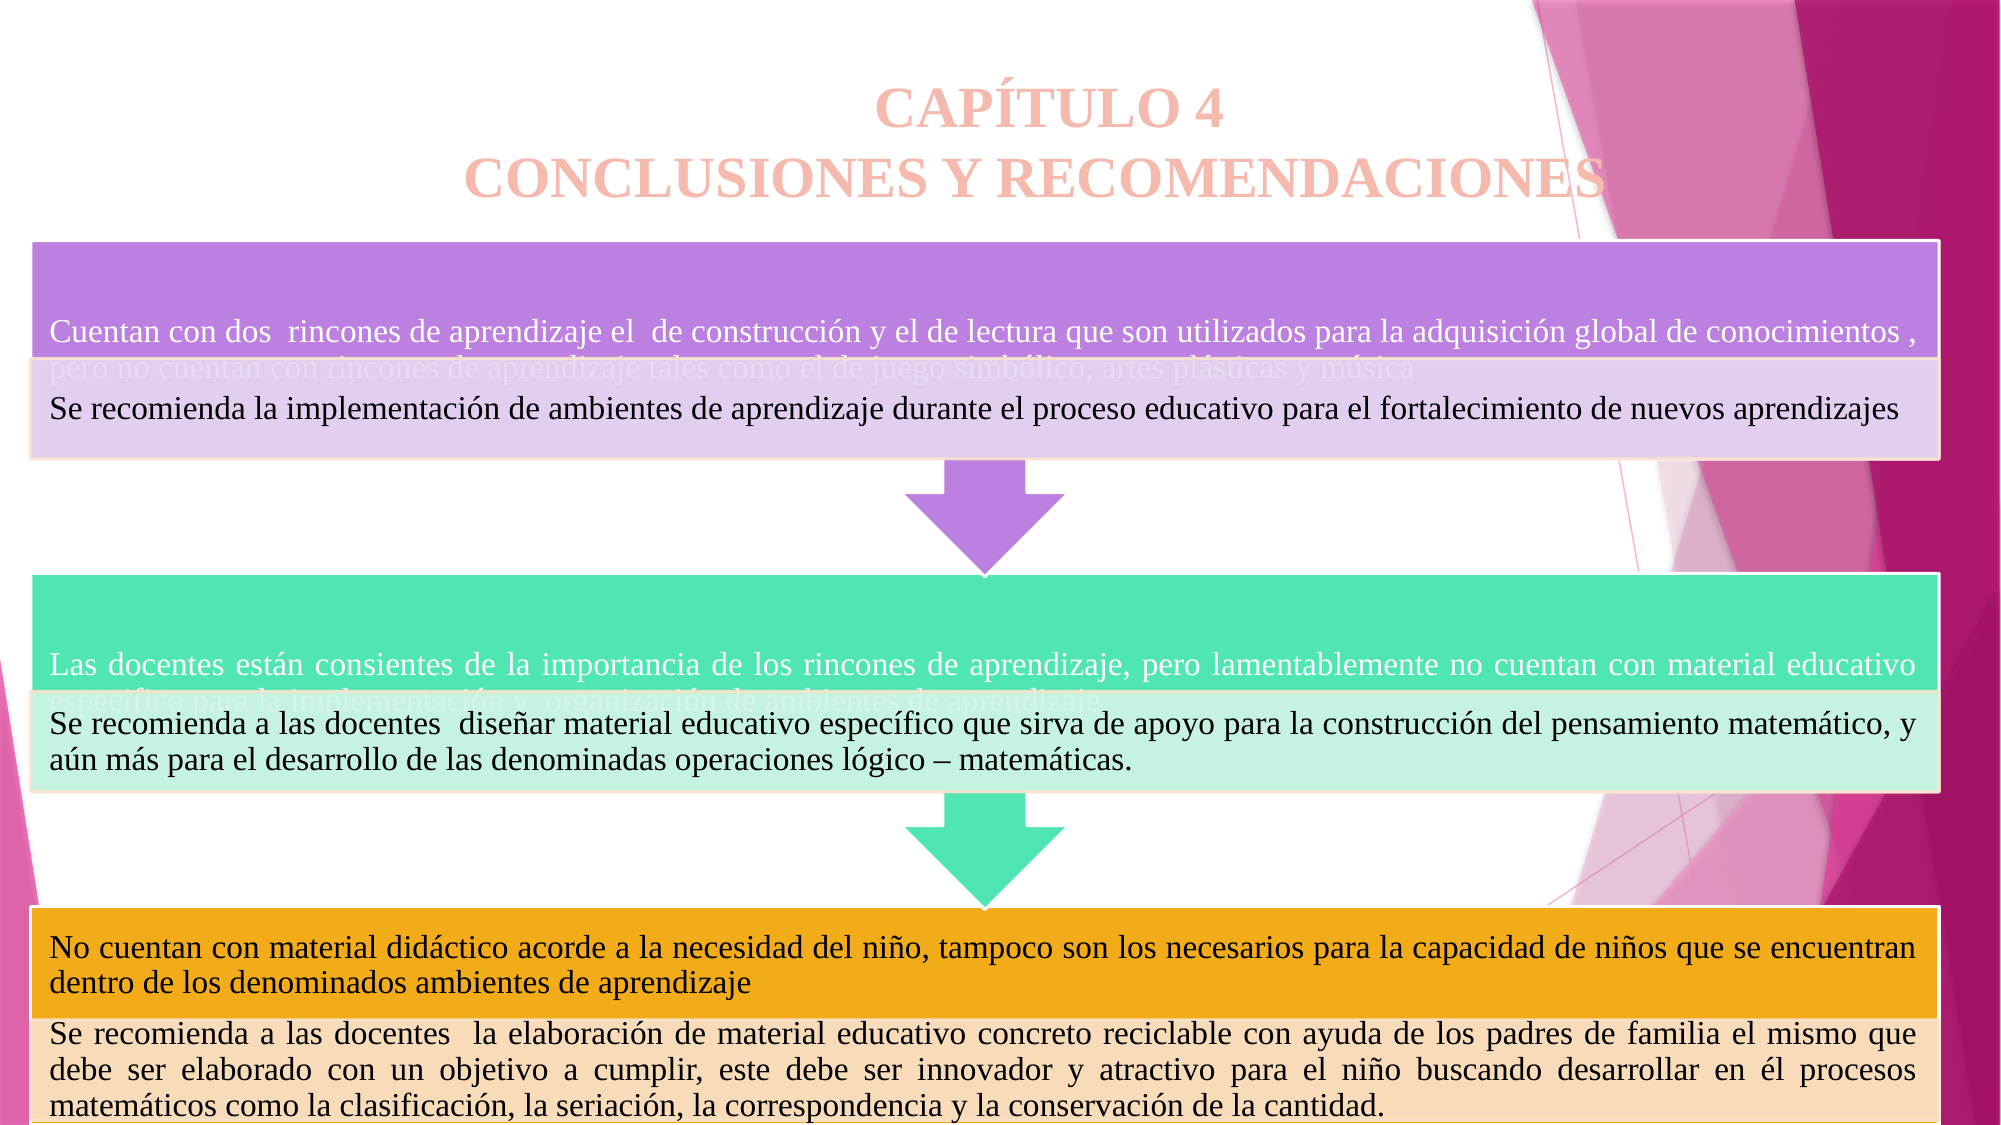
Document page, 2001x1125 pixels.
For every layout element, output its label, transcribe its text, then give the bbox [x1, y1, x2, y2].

text_box CAPÍTULO 4 CONCLUSIONES Y RECOMENDACIONES [448, 61, 1652, 217]
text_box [30, 239, 1940, 1125]
